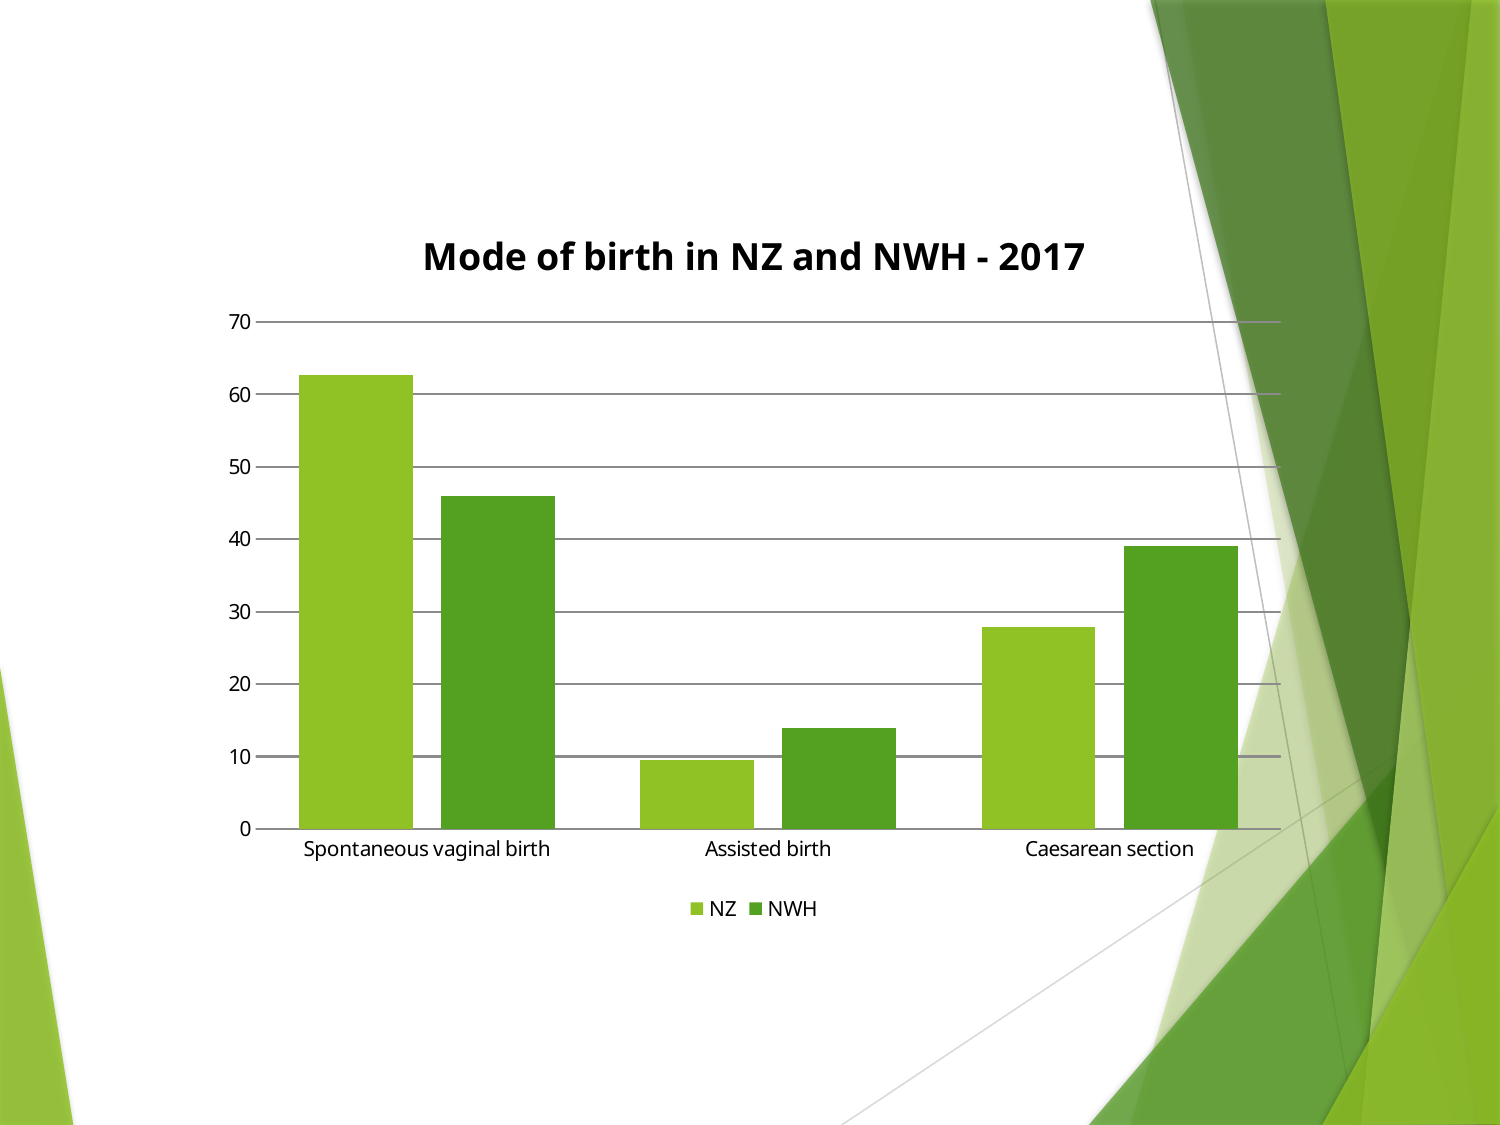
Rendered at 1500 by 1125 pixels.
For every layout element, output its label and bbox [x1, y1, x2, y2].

chart [206, 195, 1303, 930]
